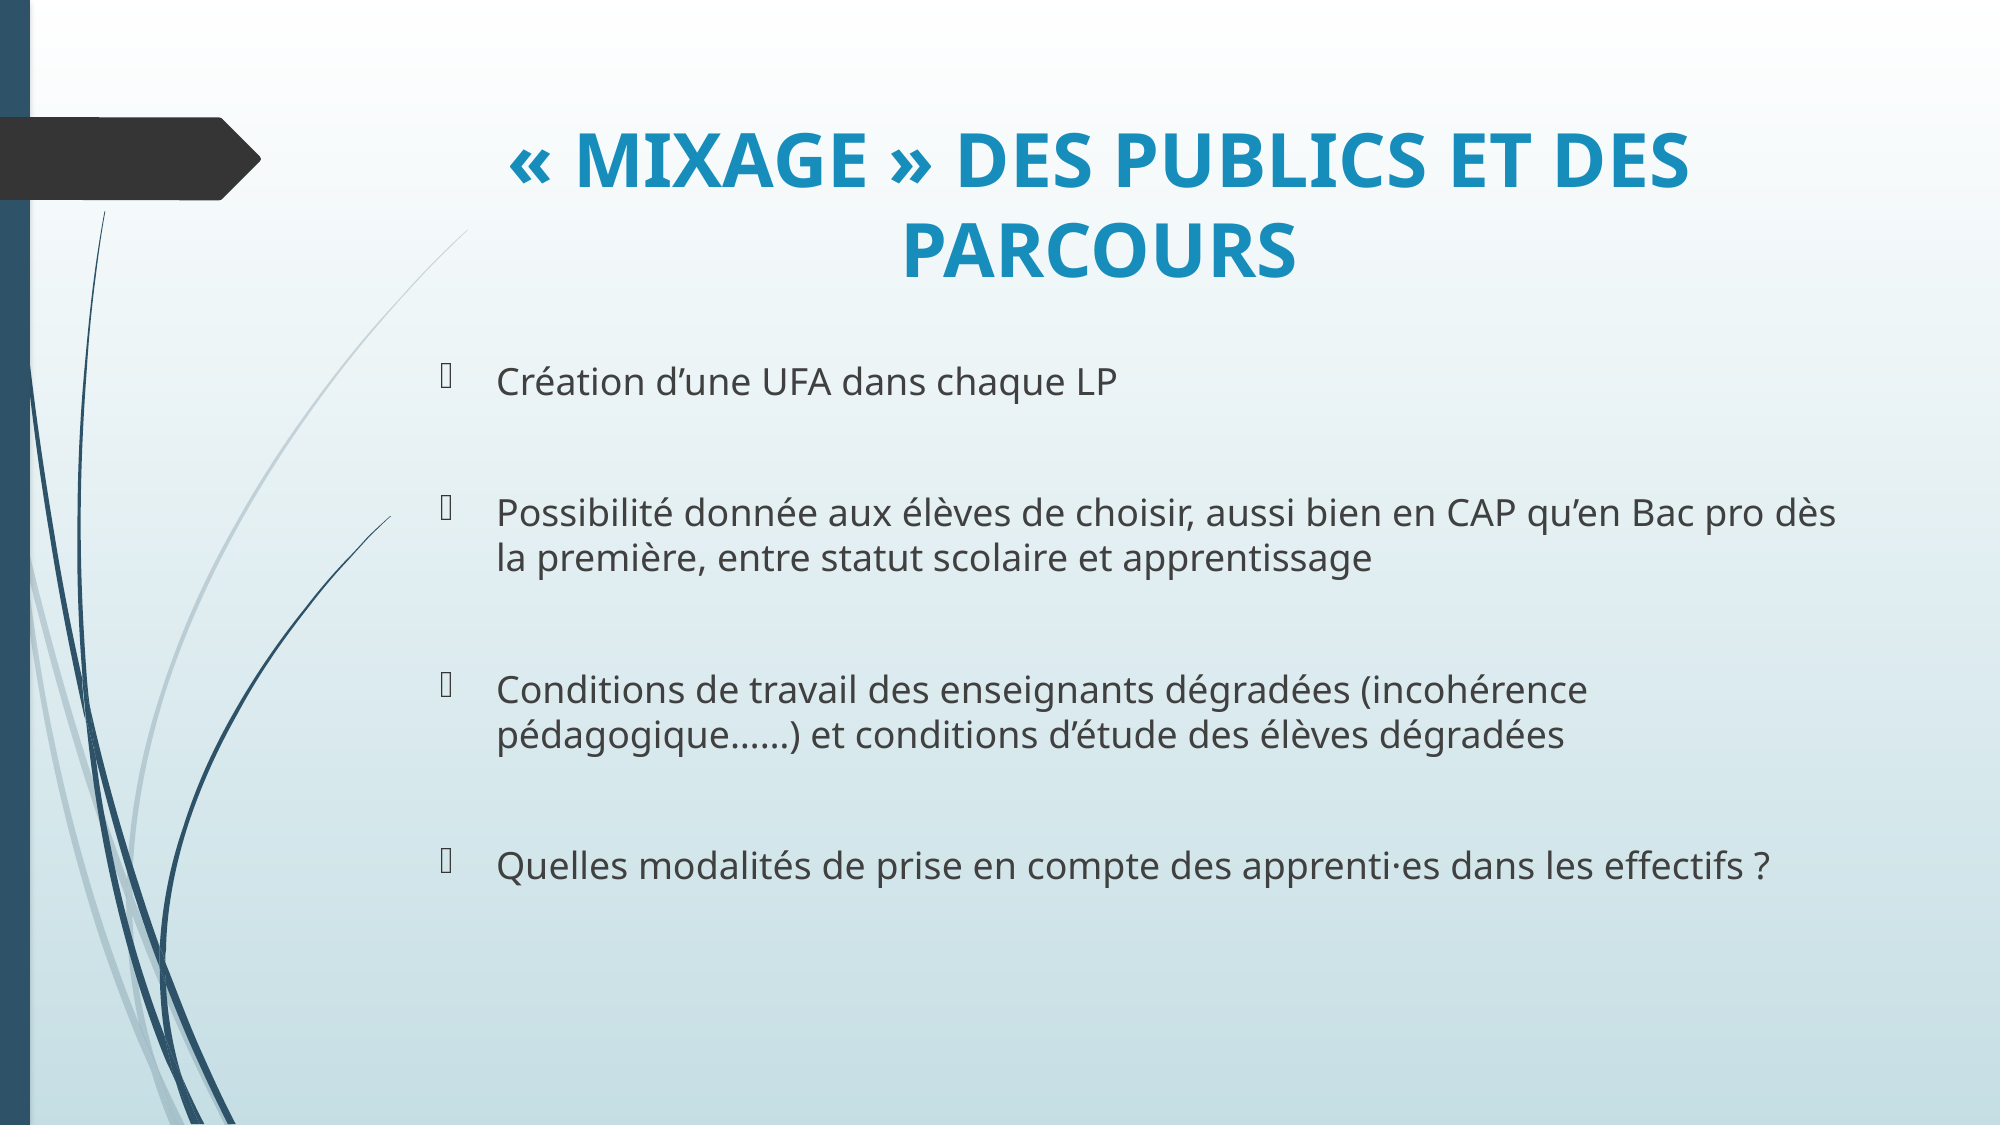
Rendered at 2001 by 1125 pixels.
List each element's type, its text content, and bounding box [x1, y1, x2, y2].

list Création d’une UFA dans chaque LP Possibilité donnée aux élèves de choisir, aussi bien en CAP qu’en Bac pro dès la première, entre statut scolaire et apprentissage Conditions de travail des enseignants dégradées (incohérence pédagogique……) et conditions d’étude des élèves dégradées Quelles modalités de prise en compte des apprenti·es dans les effectifs ? [424, 350, 1888, 970]
title « MIXAGE » DES PUBLICS ET DES PARCOURS [311, 104, 1888, 313]
